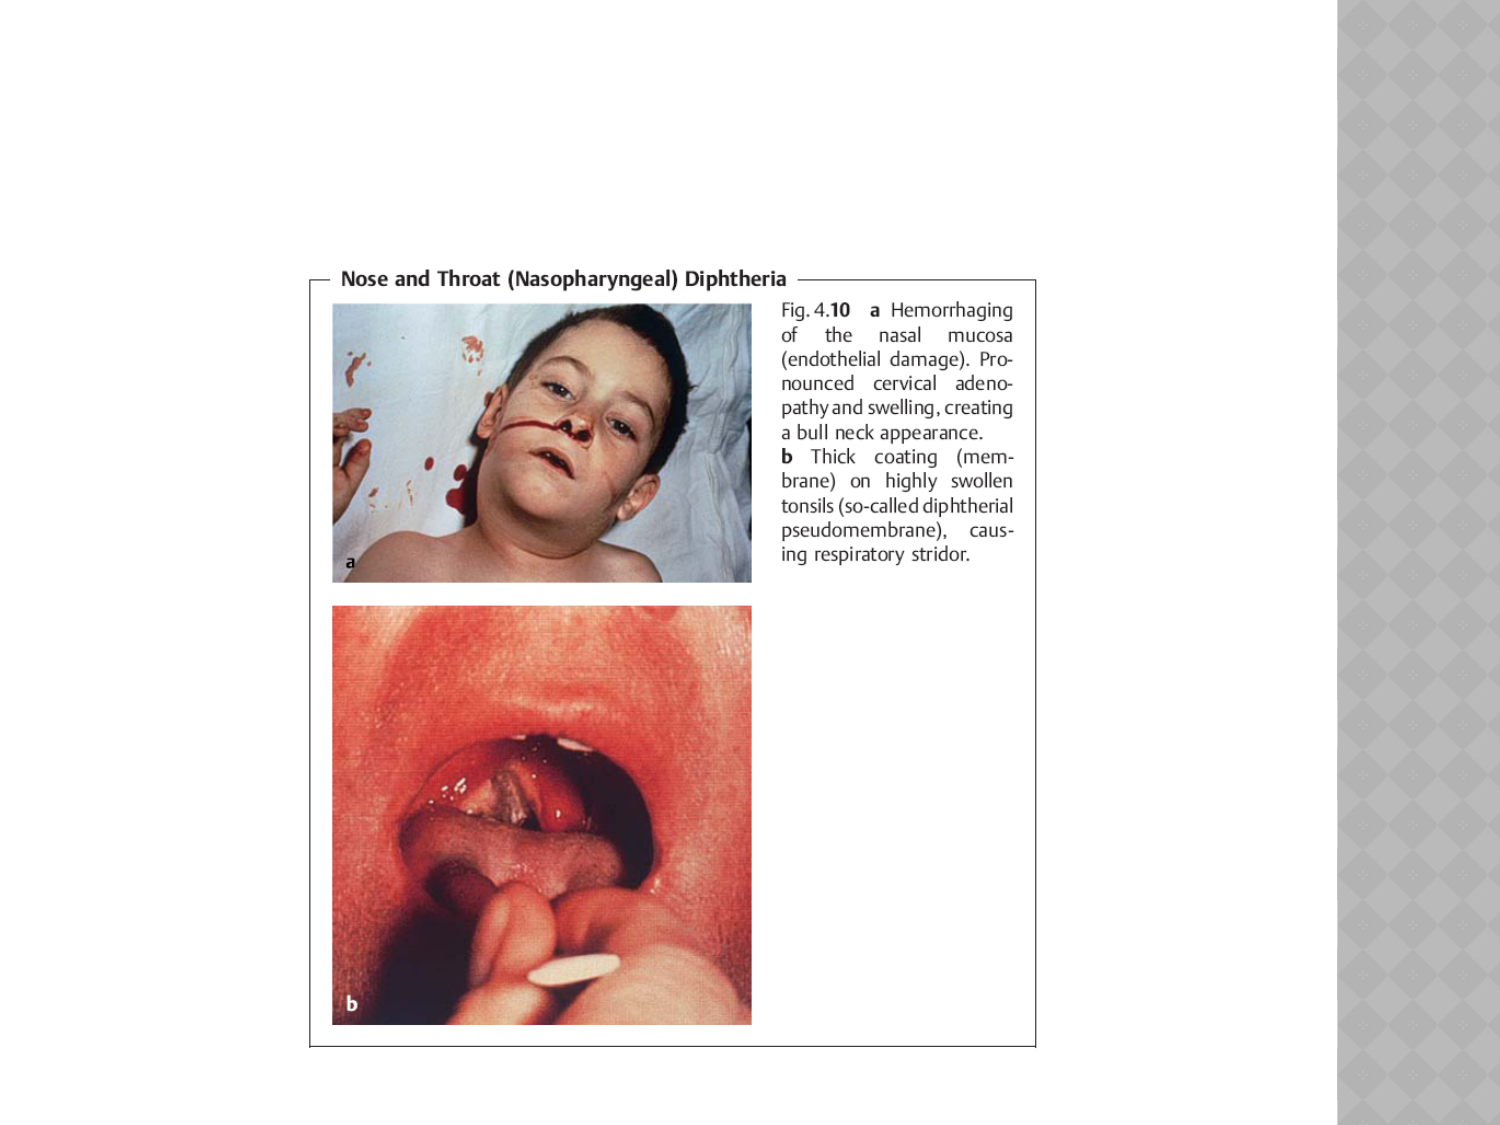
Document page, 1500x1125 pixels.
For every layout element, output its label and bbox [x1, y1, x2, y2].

list [293, 263, 1044, 1060]
